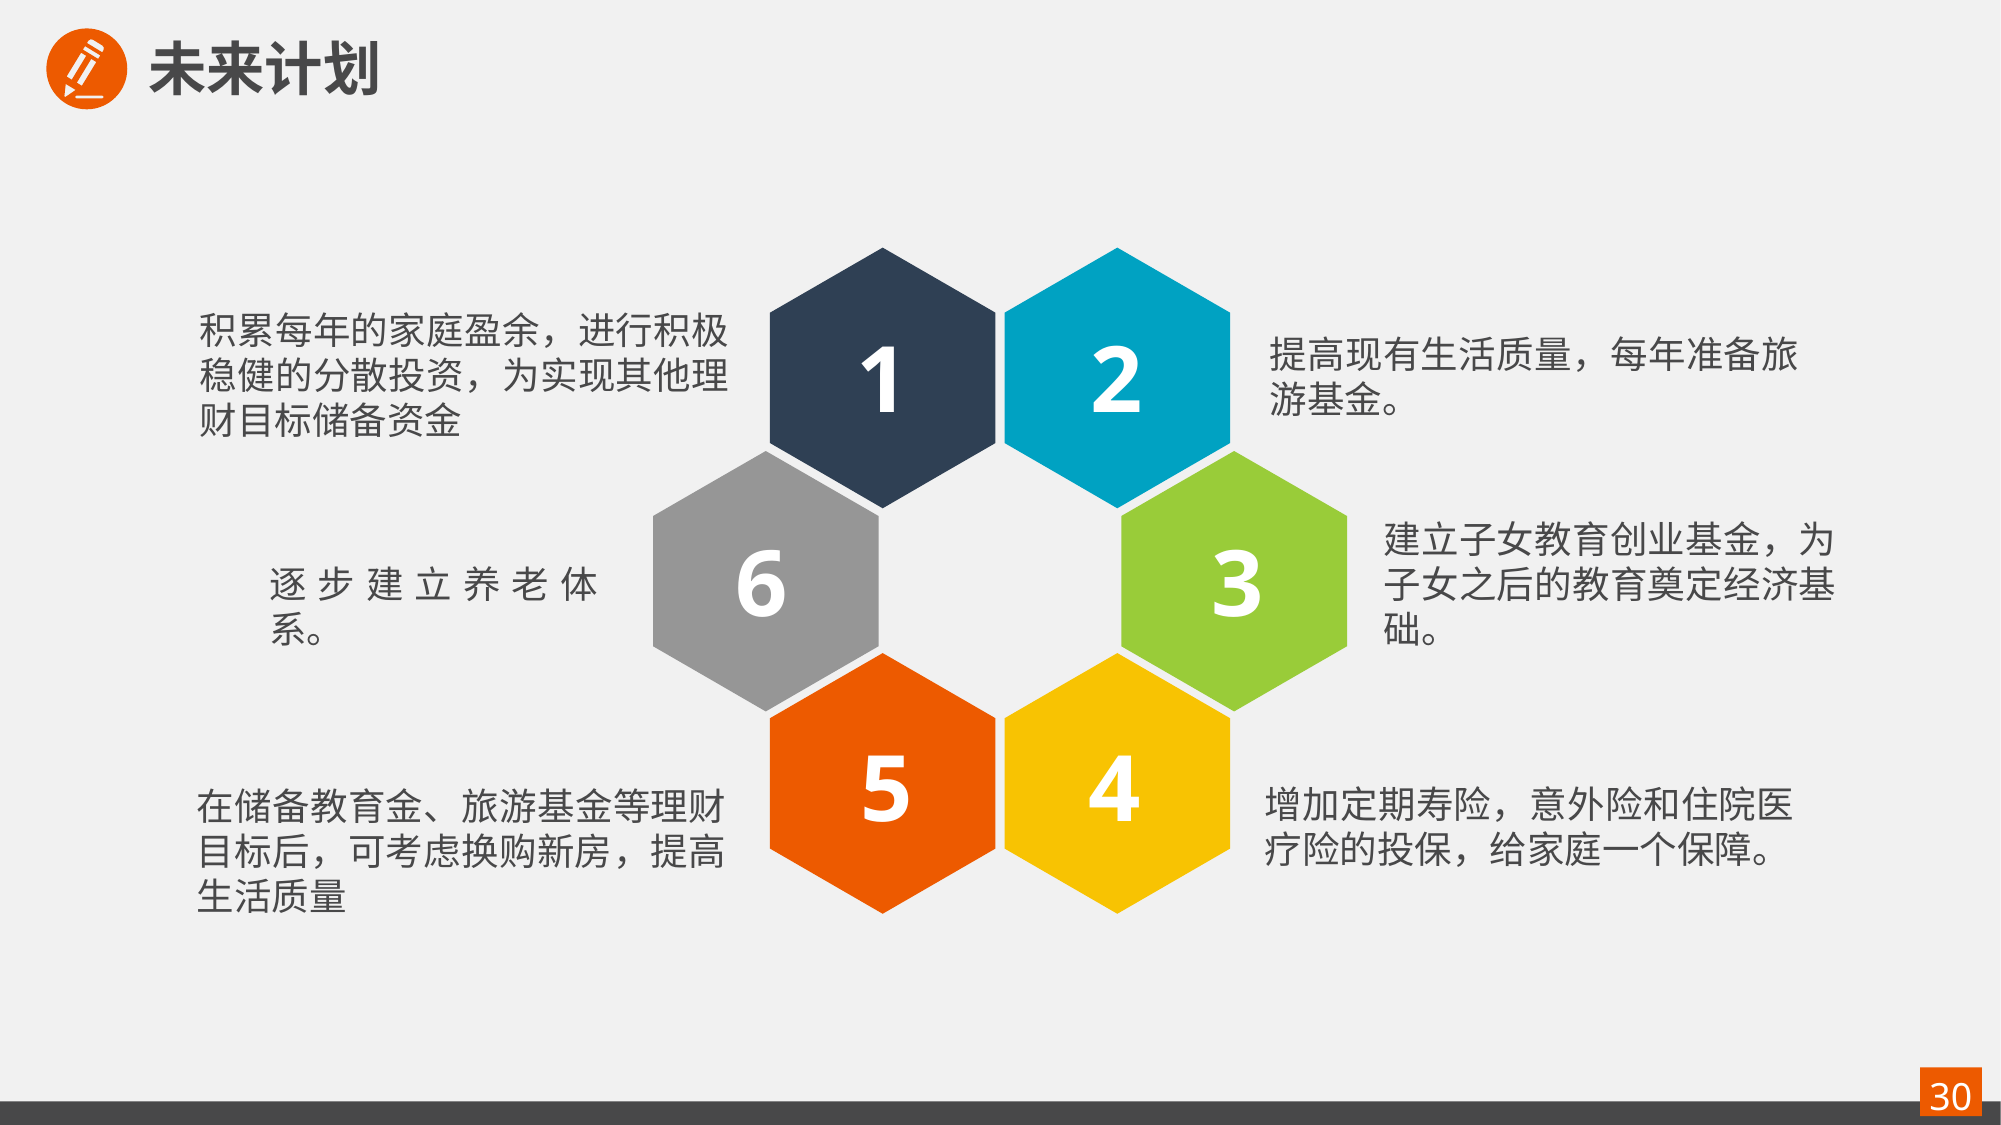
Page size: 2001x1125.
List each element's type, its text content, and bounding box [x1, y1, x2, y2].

text_box 未来计划 [133, 24, 599, 110]
text_box [653, 451, 879, 712]
text_box [1121, 451, 1348, 712]
text_box 逐步建立养老体系。 [254, 553, 613, 659]
text_box 5 [845, 722, 928, 847]
text_box [1004, 247, 1231, 509]
picture [0, 0, 2001, 1101]
text_box [769, 653, 996, 914]
text_box 6 [720, 517, 804, 643]
text_box 在储备教育金、旅游基金等理财目标后，可考虑换购新房，提高生活质量 [181, 775, 741, 926]
text_box 积累每年的家庭盈余，进行积极稳健的分散投资，为实现其他理财目标储备资金 [184, 299, 744, 450]
text_box [1004, 653, 1231, 914]
text_box 2 [1075, 313, 1158, 438]
text_box 建立子女教育创业基金，为子女之后的教育奠定经济基础。 [1368, 508, 1851, 659]
text_box [46, 28, 128, 110]
text_box 增加定期寿险，意外险和住院医疗险的投保，给家庭一个保障。 [1249, 773, 1809, 878]
text_box 3 [1196, 517, 1279, 643]
text_box 4 [1073, 722, 1156, 847]
text_box 提高现有生活质量，每年准备旅游基金。 [1255, 323, 1815, 428]
text_box 1 [841, 313, 924, 438]
text_box [769, 247, 996, 509]
